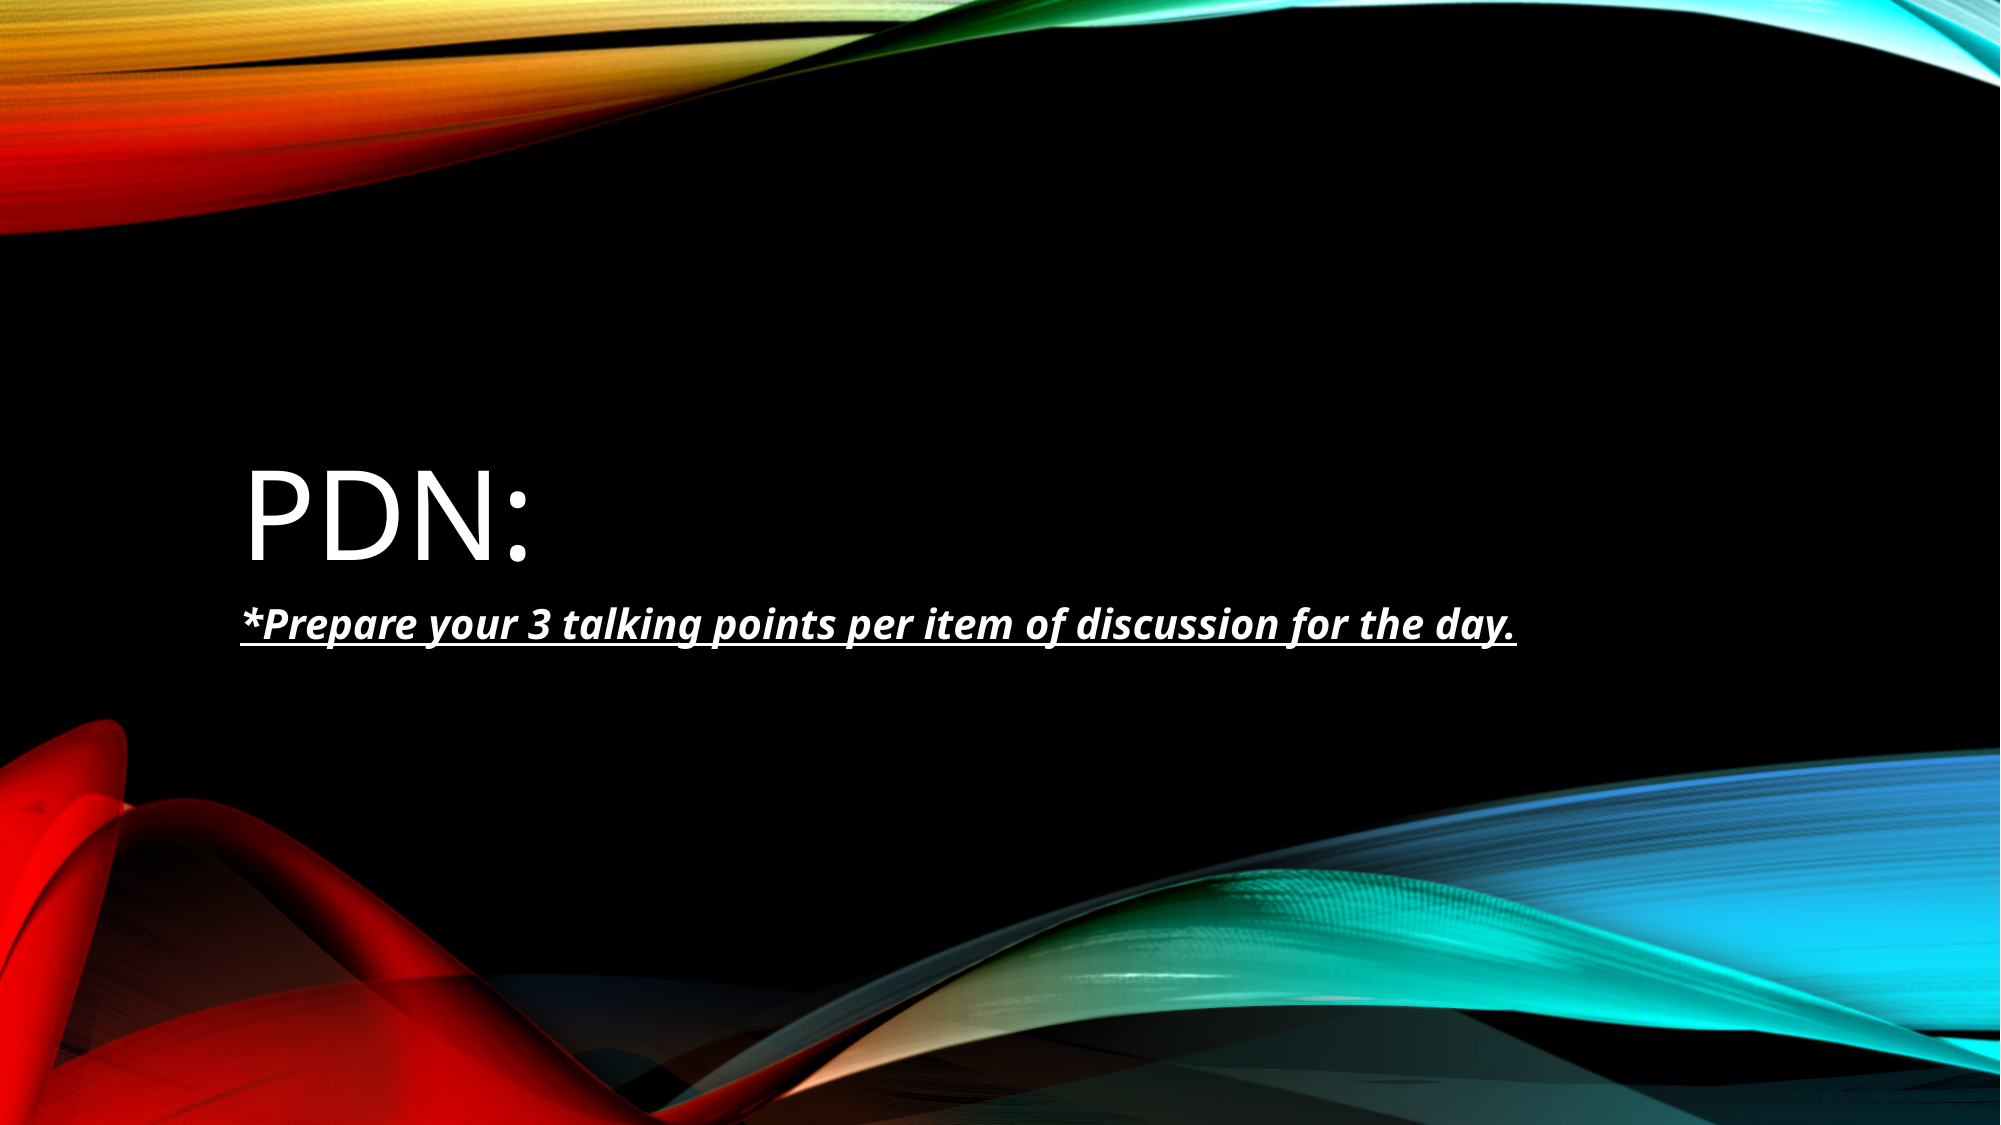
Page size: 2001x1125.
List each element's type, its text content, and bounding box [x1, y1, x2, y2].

subtitle *Prepare your 3 talking points per item of discussion for the day. [225, 595, 1775, 709]
title Pdn: [225, 295, 1775, 595]
picture [0, 0, 2000, 237]
picture [0, 717, 2000, 1125]
